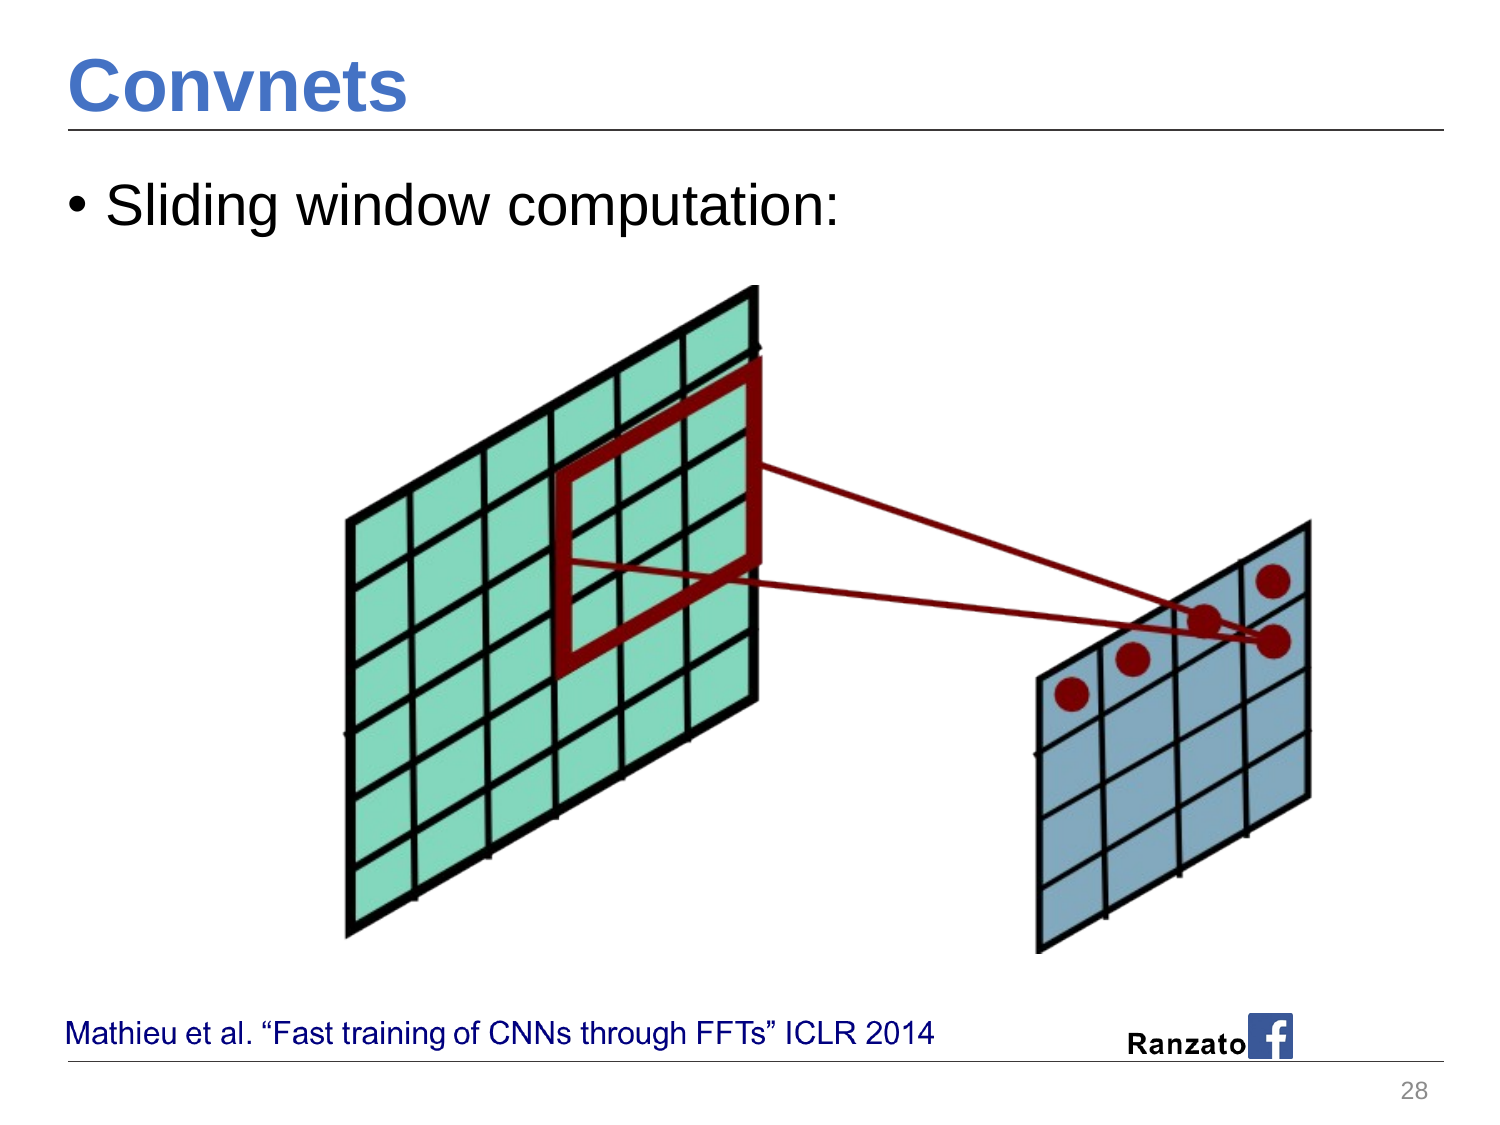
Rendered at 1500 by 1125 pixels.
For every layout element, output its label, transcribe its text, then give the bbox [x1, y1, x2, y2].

slide_number 28 [1106, 1059, 1444, 1120]
list Sliding window computation: [67, 167, 1444, 905]
picture [45, 1003, 1293, 1078]
text_box [341, 285, 1314, 954]
title Convnets [67, 32, 1444, 143]
